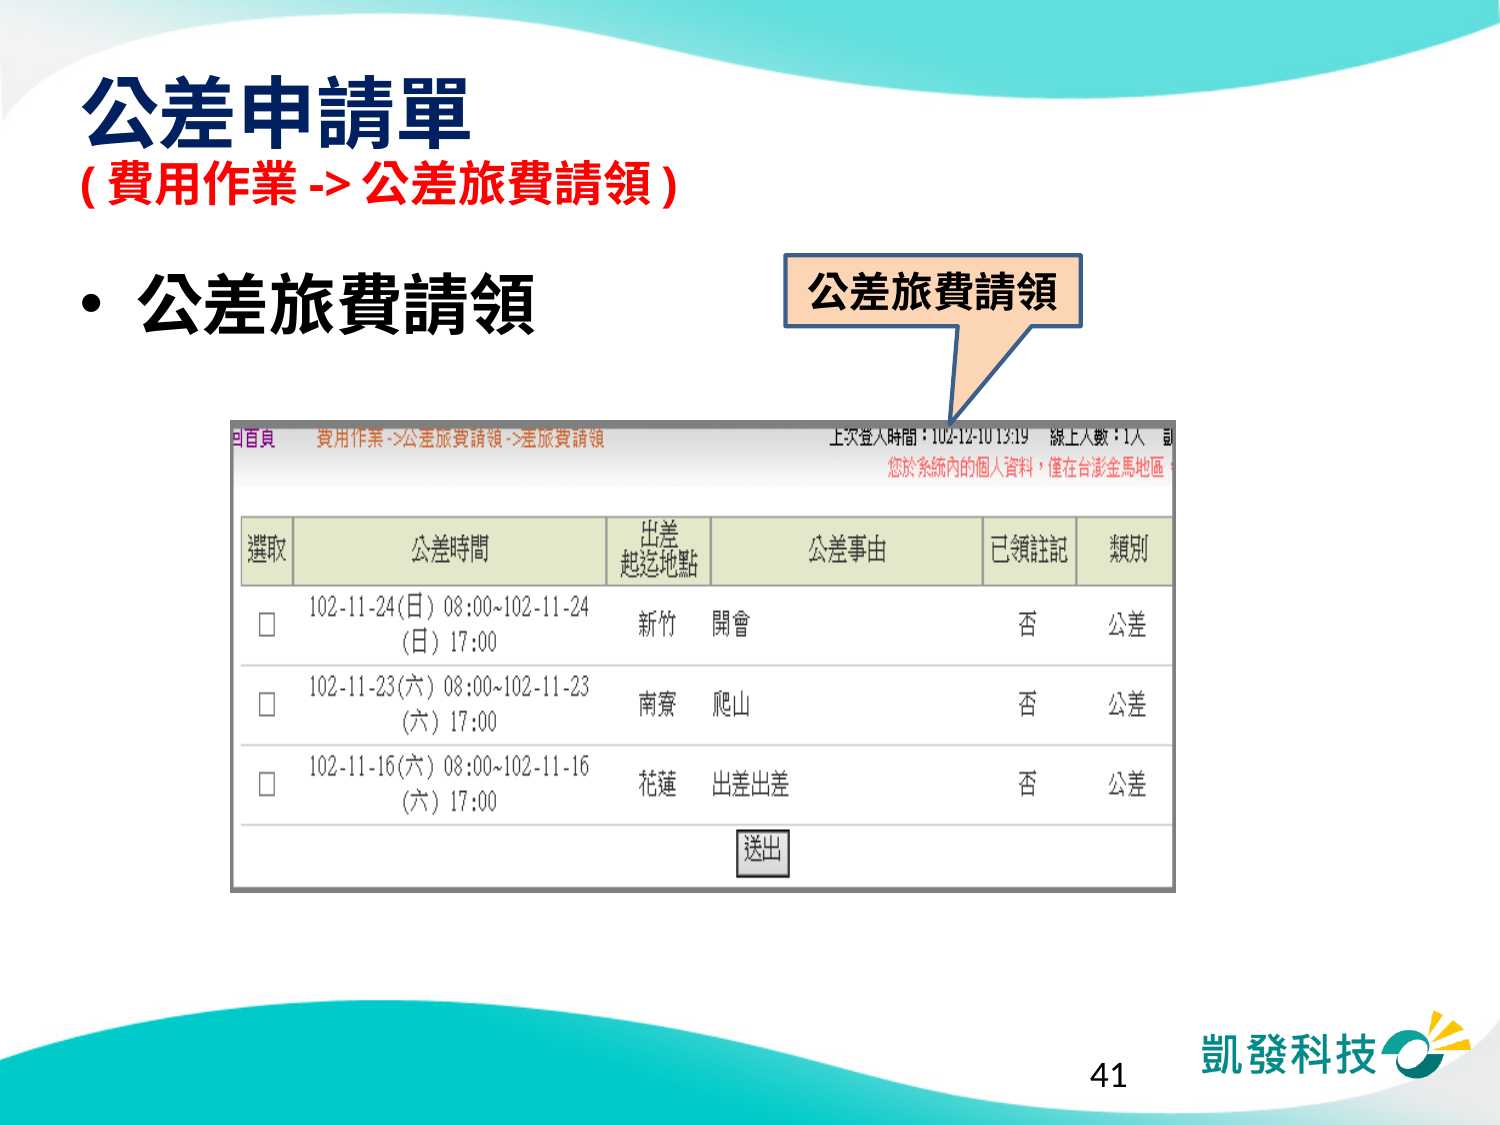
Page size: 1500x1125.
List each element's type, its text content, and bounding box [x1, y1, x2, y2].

list 公差旅費請領 [64, 255, 646, 980]
slide_number 41 [1074, 1042, 1425, 1103]
picture [0, 0, 1500, 1125]
title 公差申請單 (費用作業->公差旅費請領) [64, 66, 1439, 220]
text_box 公差旅費請領 [783, 253, 1083, 419]
